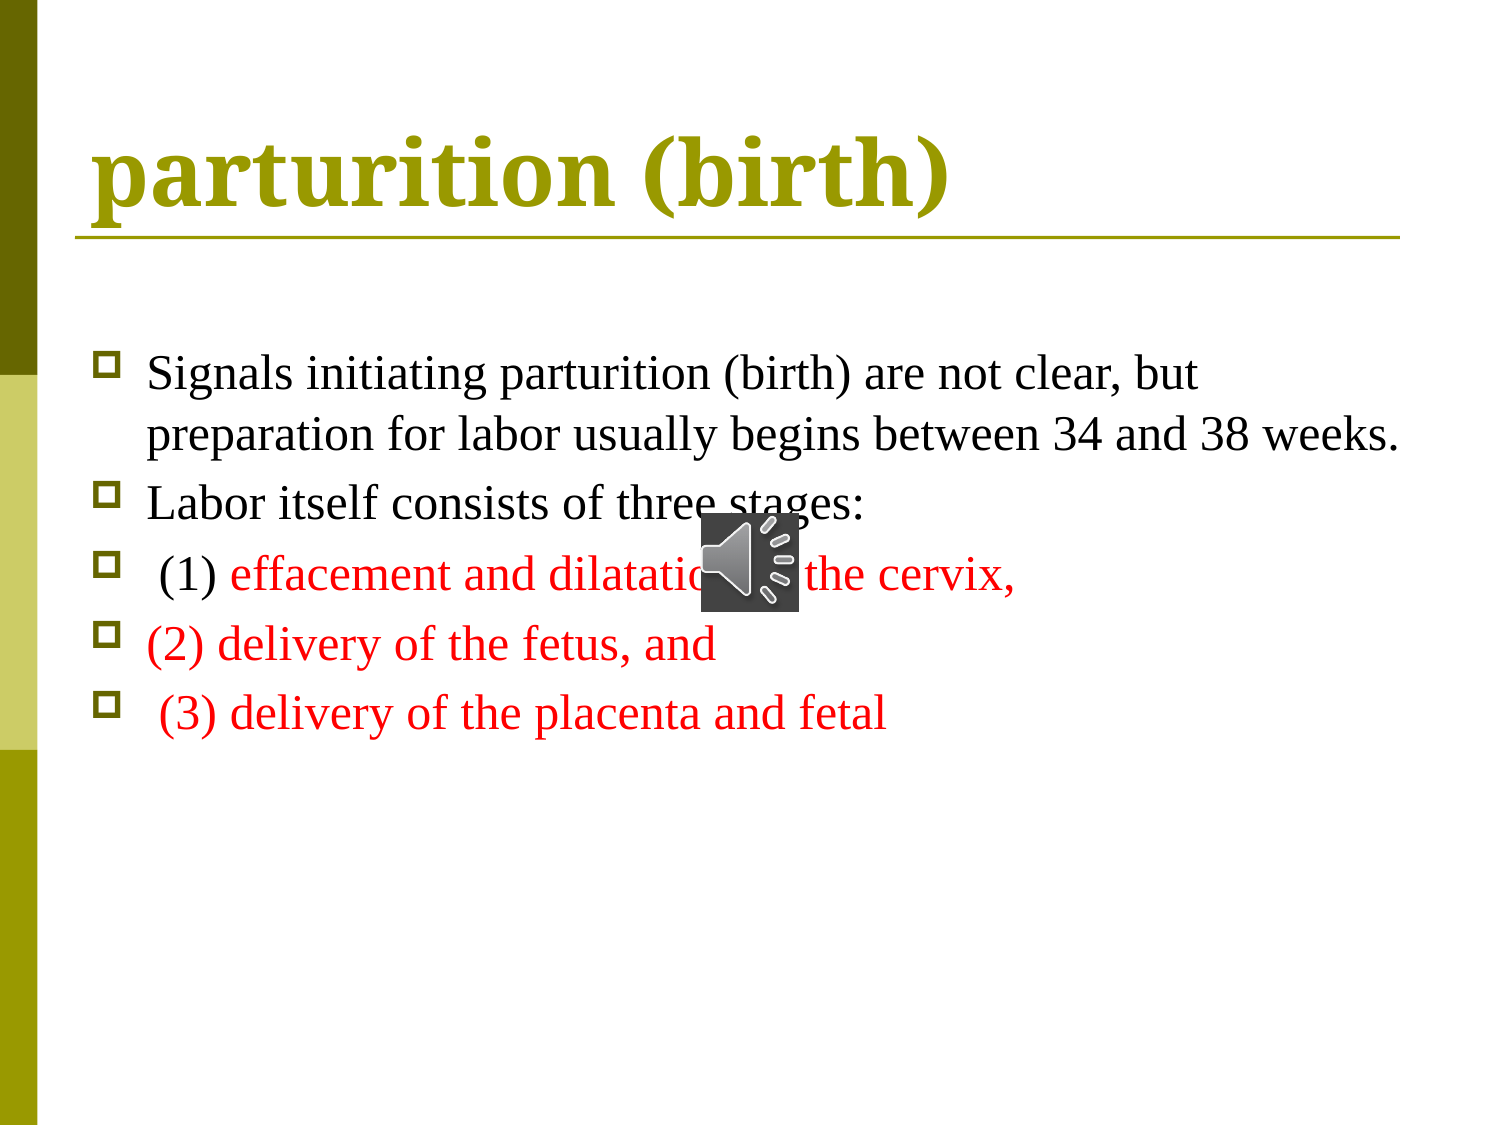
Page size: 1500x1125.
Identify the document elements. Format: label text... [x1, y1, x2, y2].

list Signals initiating parturition (birth) are not clear, but preparation for labor usually begins between 34 and 38 weeks. Labor itself consists of three stages: (1) effacement and dilatation of the cervix, (2) delivery of the fetus, and (3) delivery of the placenta and fetal [75, 262, 1425, 1006]
picture [699, 512, 800, 613]
title parturition (birth) [75, 45, 1425, 233]
